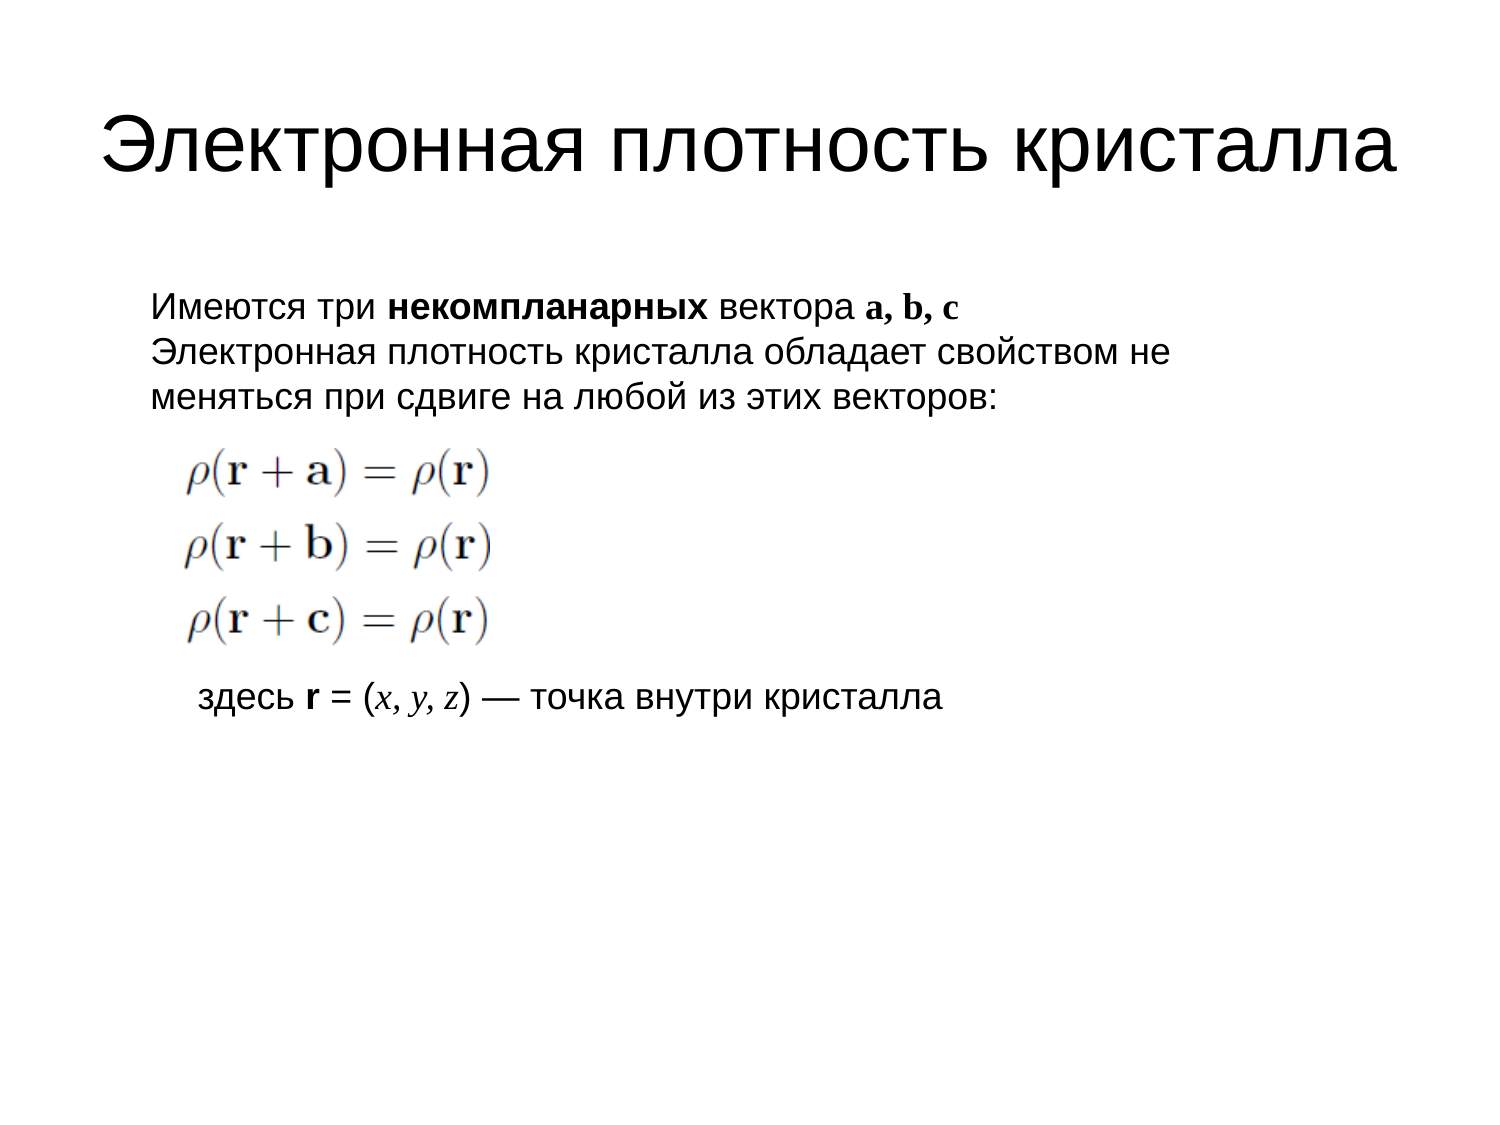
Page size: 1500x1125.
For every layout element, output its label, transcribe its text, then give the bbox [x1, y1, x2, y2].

picture [182, 439, 490, 647]
text_box Имеются три некомпланарных вектора a, b, c Электронная плотность кристалла обладает свойством не меняться при сдвиге на любой из этих векторов: [135, 274, 1317, 425]
text_box здесь r = (x, y, z) — точка внутри кристалла [182, 664, 998, 725]
title Электронная плотность кристалла [74, 44, 1426, 233]
